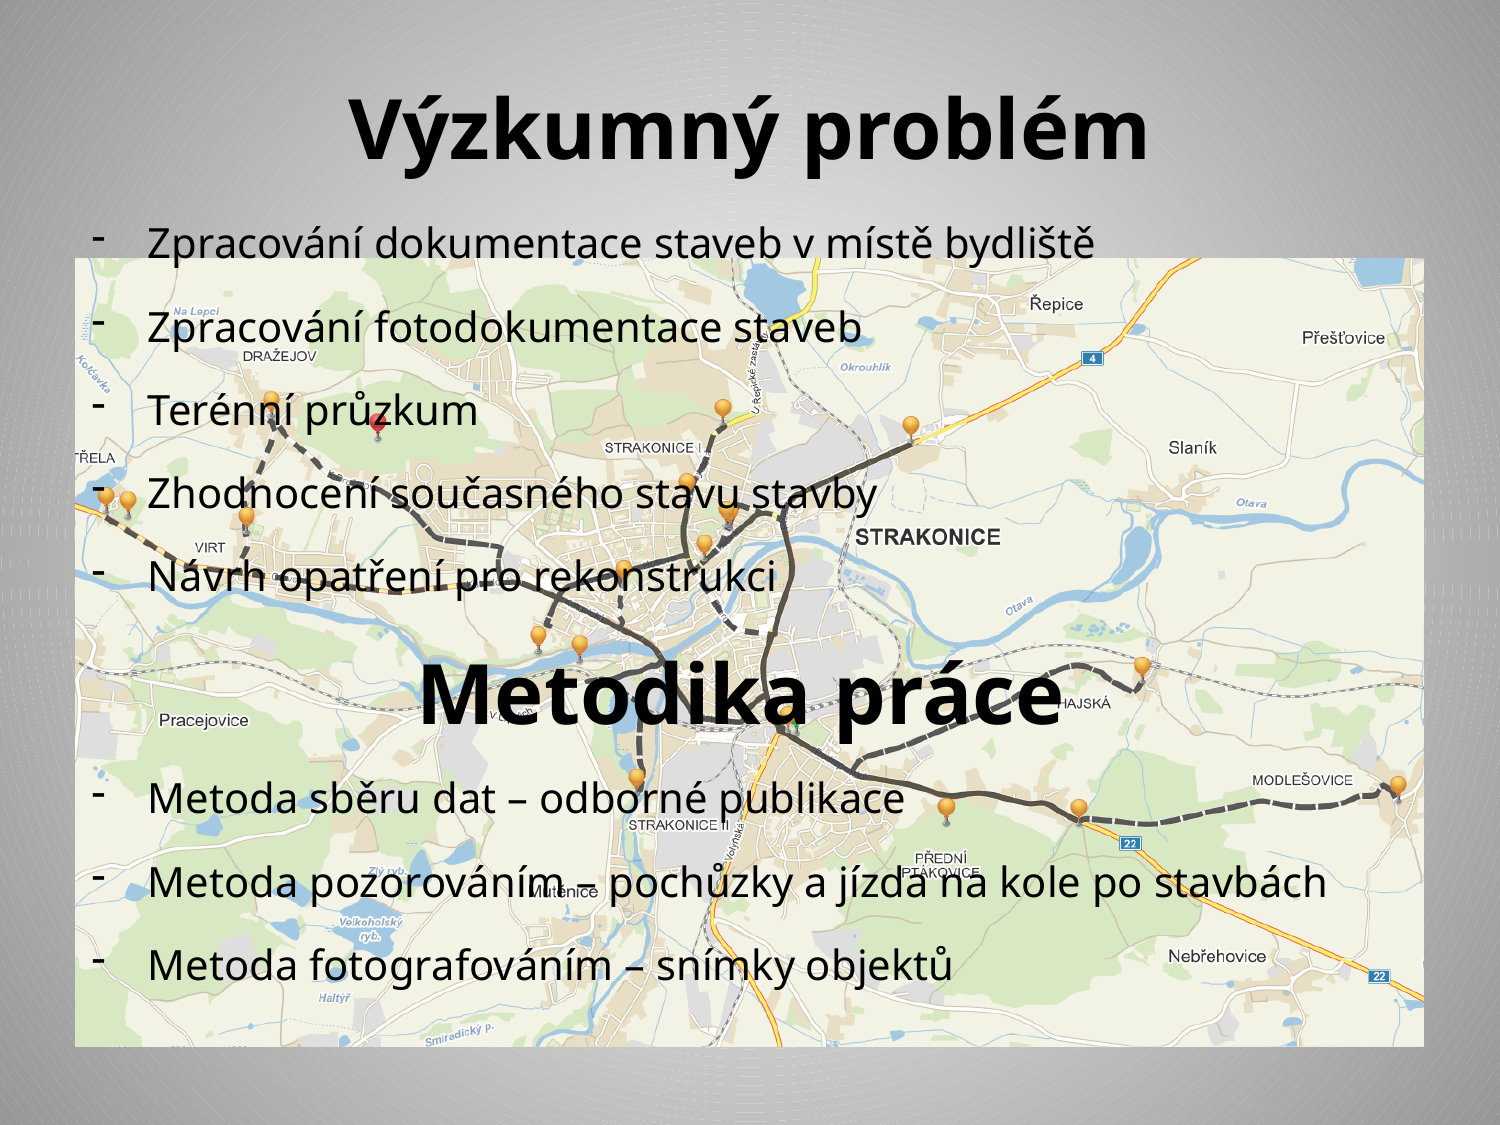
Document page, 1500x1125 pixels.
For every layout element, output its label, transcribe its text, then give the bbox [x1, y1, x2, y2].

list Zpracování dokumentace staveb v místě bydliště Zpracování fotodokumentace staveb Terénní průzkum Zhodnocení současného stavu stavby Návrh opatření pro rekonstrukci [76, 184, 1427, 265]
title Výzkumný problém [75, 45, 1425, 209]
picture [74, 257, 1424, 1048]
text_box Metoda sběru dat – odborné publikace Metoda pozorováním – pochůzky a jízda na kole po stavbách Metoda fotografováním – snímky objektů [76, 1047, 1427, 1059]
